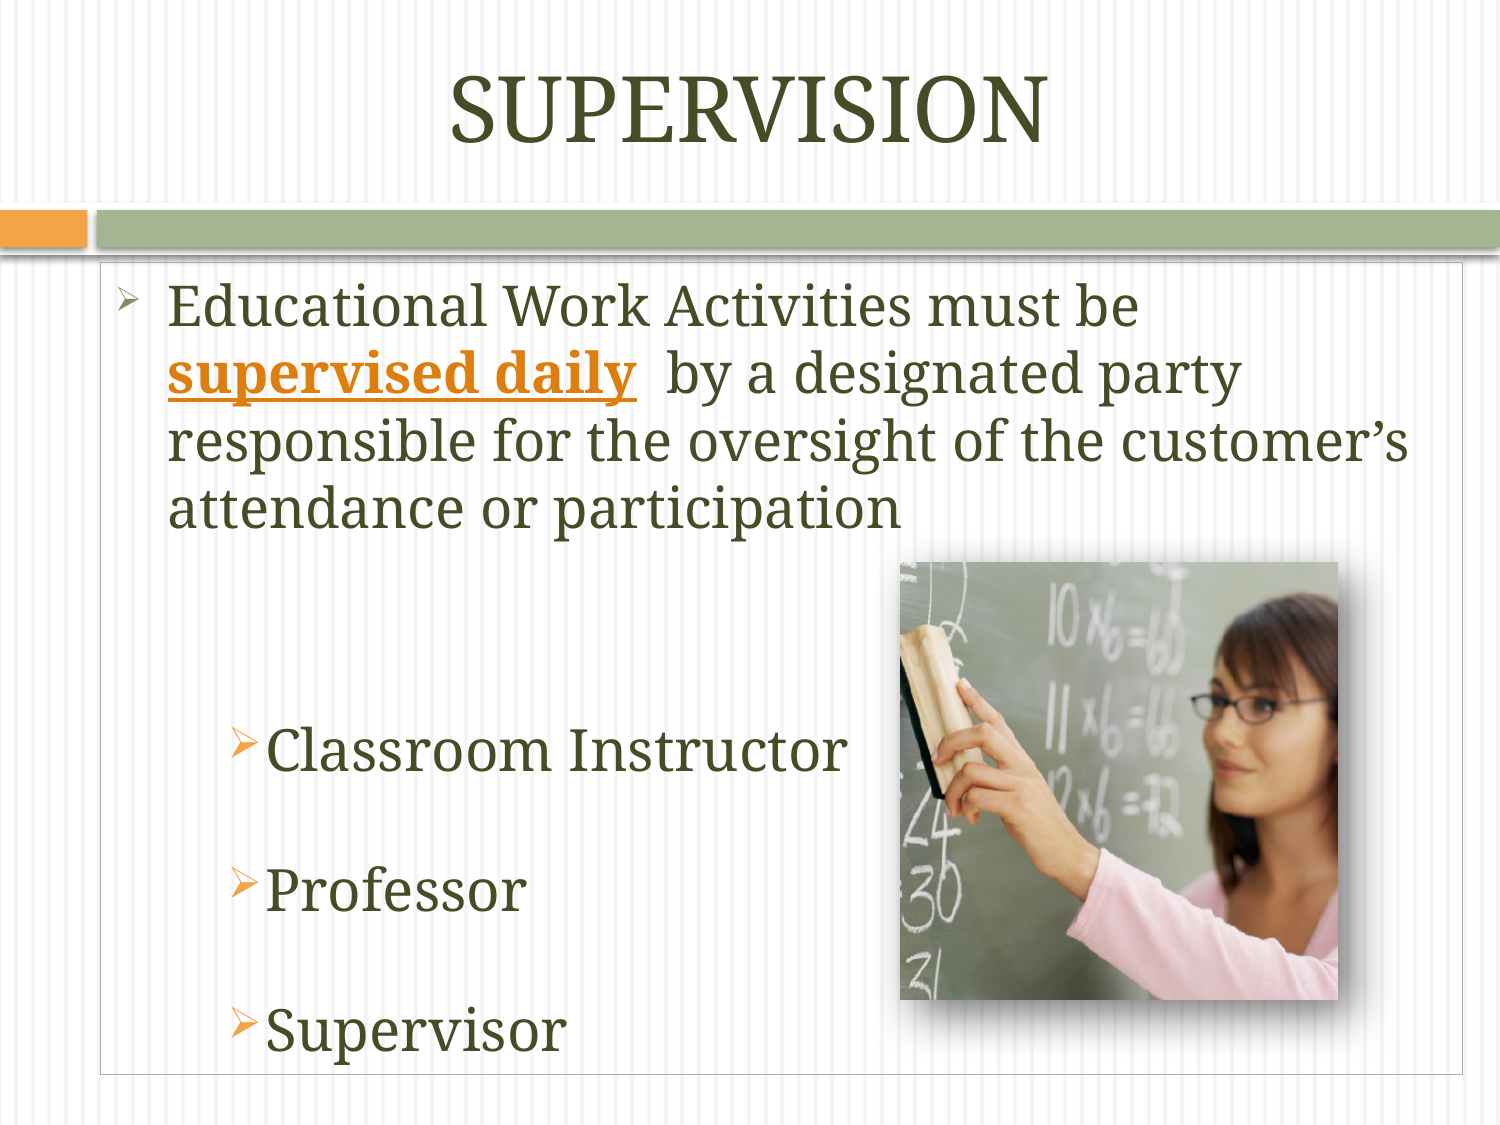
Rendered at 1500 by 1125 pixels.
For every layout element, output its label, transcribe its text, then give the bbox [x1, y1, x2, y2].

list Educational Work Activities must be supervised daily by a designated party responsible for the oversight of the customer’s attendance or participation Classroom Instructor Professor Supervisor [100, 262, 1463, 1075]
title SUPERVISION [0, 0, 1500, 213]
picture [899, 562, 1338, 1001]
